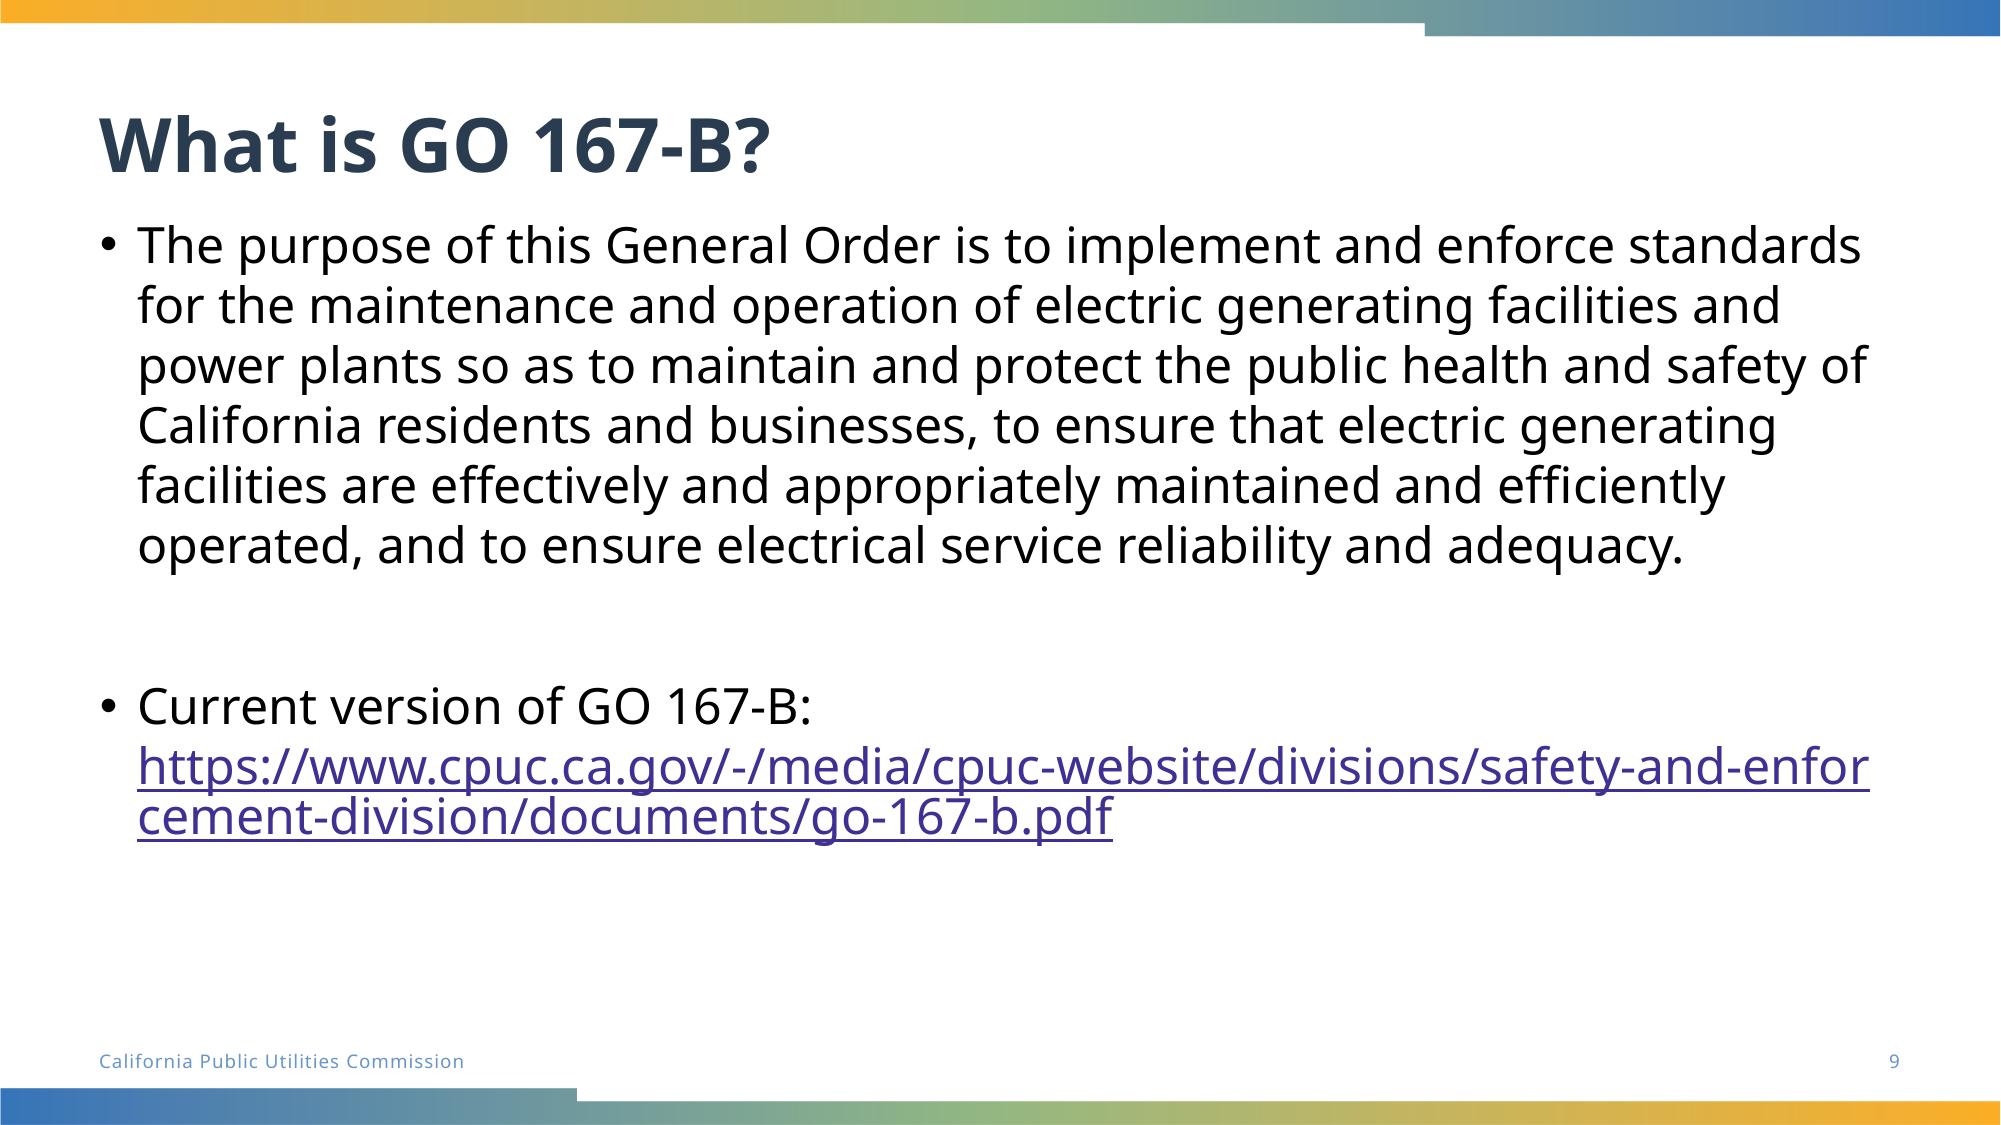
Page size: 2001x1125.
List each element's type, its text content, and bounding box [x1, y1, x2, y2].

slide_number 9 [1837, 1050, 1900, 1080]
list The purpose of this General Order is to implement and enforce standards for the maintenance and operation of electric generating facilities and power plants so as to maintain and protect the public health and safety of California residents and businesses, to ensure that electric generating facilities are effectively and appropriately maintained and efficiently operated, and to ensure electrical service reliability and adequacy. Current version of GO 167-B: https://www.cpuc.ca.gov/-/media/cpuc-website/divisions/safety-and-enforcement-division/documents/go-167-b.pdf [99, 205, 1900, 985]
title What is GO 167-B? [99, 59, 1900, 195]
picture [0, 0, 2001, 1125]
